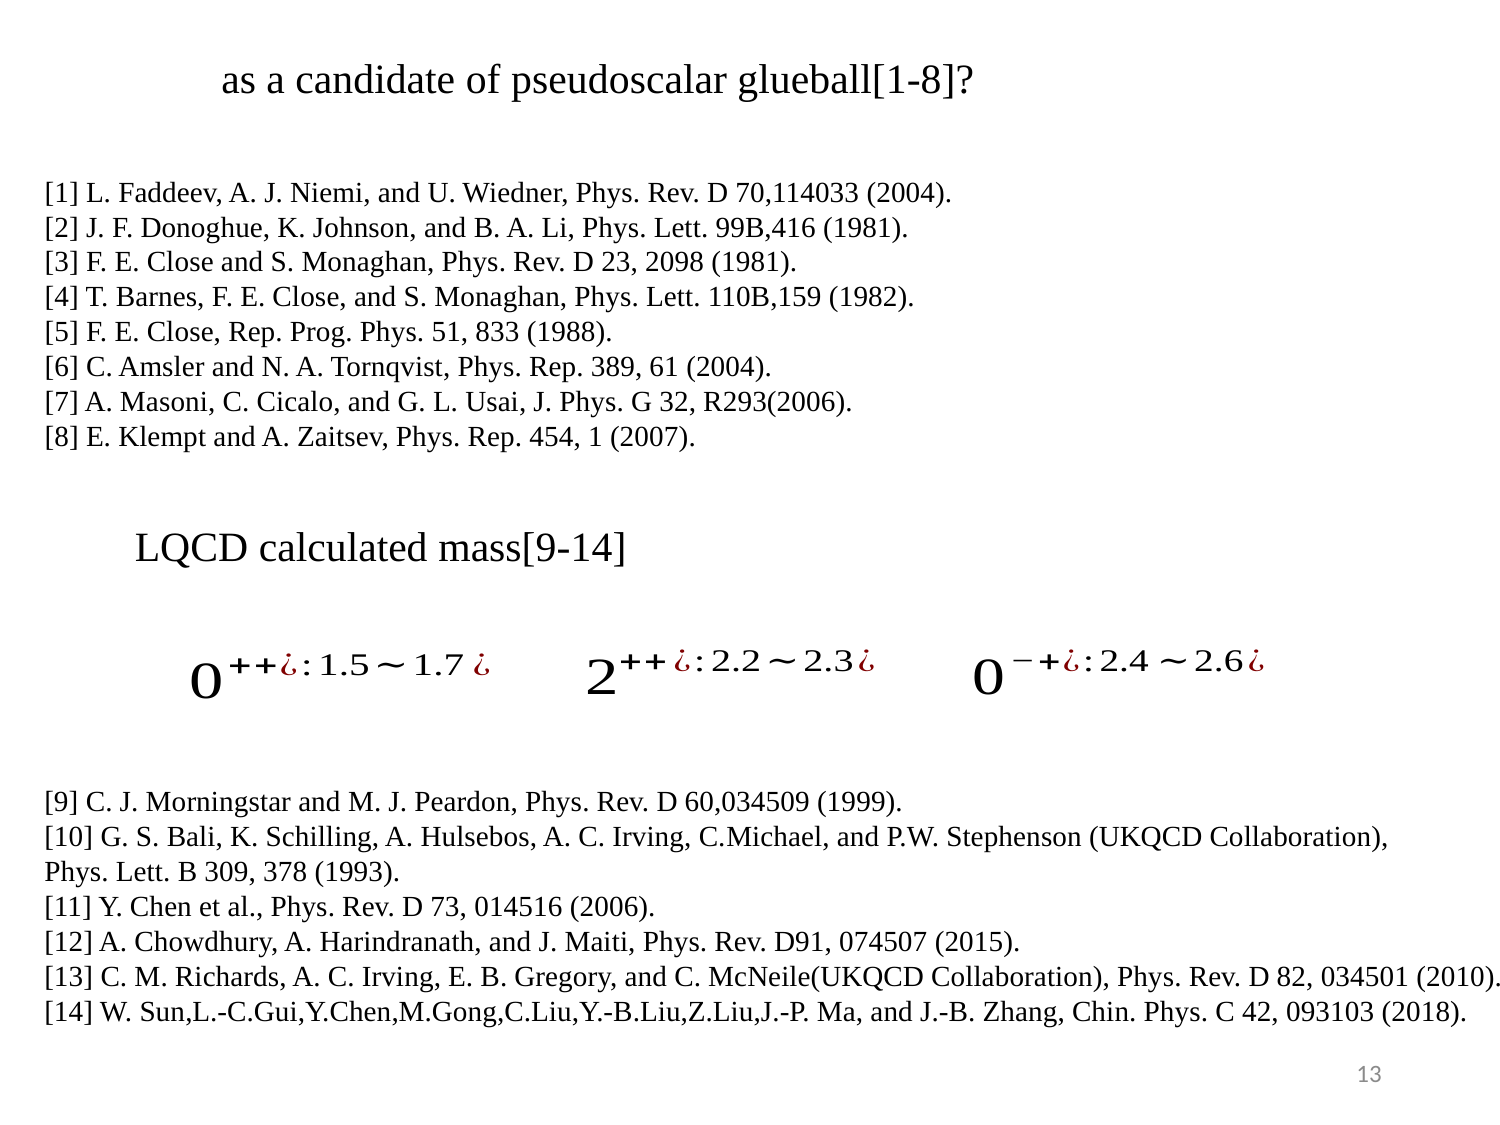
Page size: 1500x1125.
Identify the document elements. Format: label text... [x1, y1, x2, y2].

text_box [1] L. Faddeev, A. J. Niemi, and U. Wiedner, Phys. Rev. D 70,114033 (2004). [2] J. F. Donoghue, K. Johnson, and B. A. Li, Phys. Lett. 99B,416 (1981). [3] F. E. Close and S. Monaghan, Phys. Rev. D 23, 2098 (1981). [4] T. Barnes, F. E. Close, and S. Monaghan, Phys. Lett. 110B,159 (1982). [5] F. E. Close, Rep. Prog. Phys. 51, 833 (1988). [6] C. Amsler and N. A. Tornqvist, Phys. Rep. 389, 61 (2004). [7] A. Masoni, C. Cicalo, and G. L. Usai, J. Phys. G 32, R293(2006). [8] E. Klempt and A. Zaitsev, Phys. Rep. 454, 1 (2007). [29, 165, 1243, 460]
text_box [189, 641, 1267, 712]
slide_number 13 [1059, 1042, 1397, 1103]
text_box [9] C. J. Morningstar and M. J. Peardon, Phys. Rev. D 60,034509 (1999). [10] G. S. Bali, K. Schilling, A. Hulsebos, A. C. Irving, C.Michael, and P.W. Stephenson (UKQCD Collaboration), Phys. Lett. B 309, 378 (1993). [11] Y. Chen et al., Phys. Rev. D 73, 014516 (2006). [12] A. Chowdhury, A. Harindranath, and J. Maiti, Phys. Rev. D91, 074507 (2015). [13] C. M. Richards, A. C. Irving, E. B. Gregory, and C. McNeile(UKQCD Collaboration), Phys. Rev. D 82, 034501 (2010). [14] W. Sun,L.-C.Gui,Y.Chen,M.Gong,C.Liu,Y.-B.Liu,Z.Liu,J.-P. Ma, and J.-B. Zhang, Chin. Phys. C 42, 093103 (2018). [29, 775, 1500, 1035]
text_box LQCD calculated mass[9-14] [120, 512, 642, 577]
